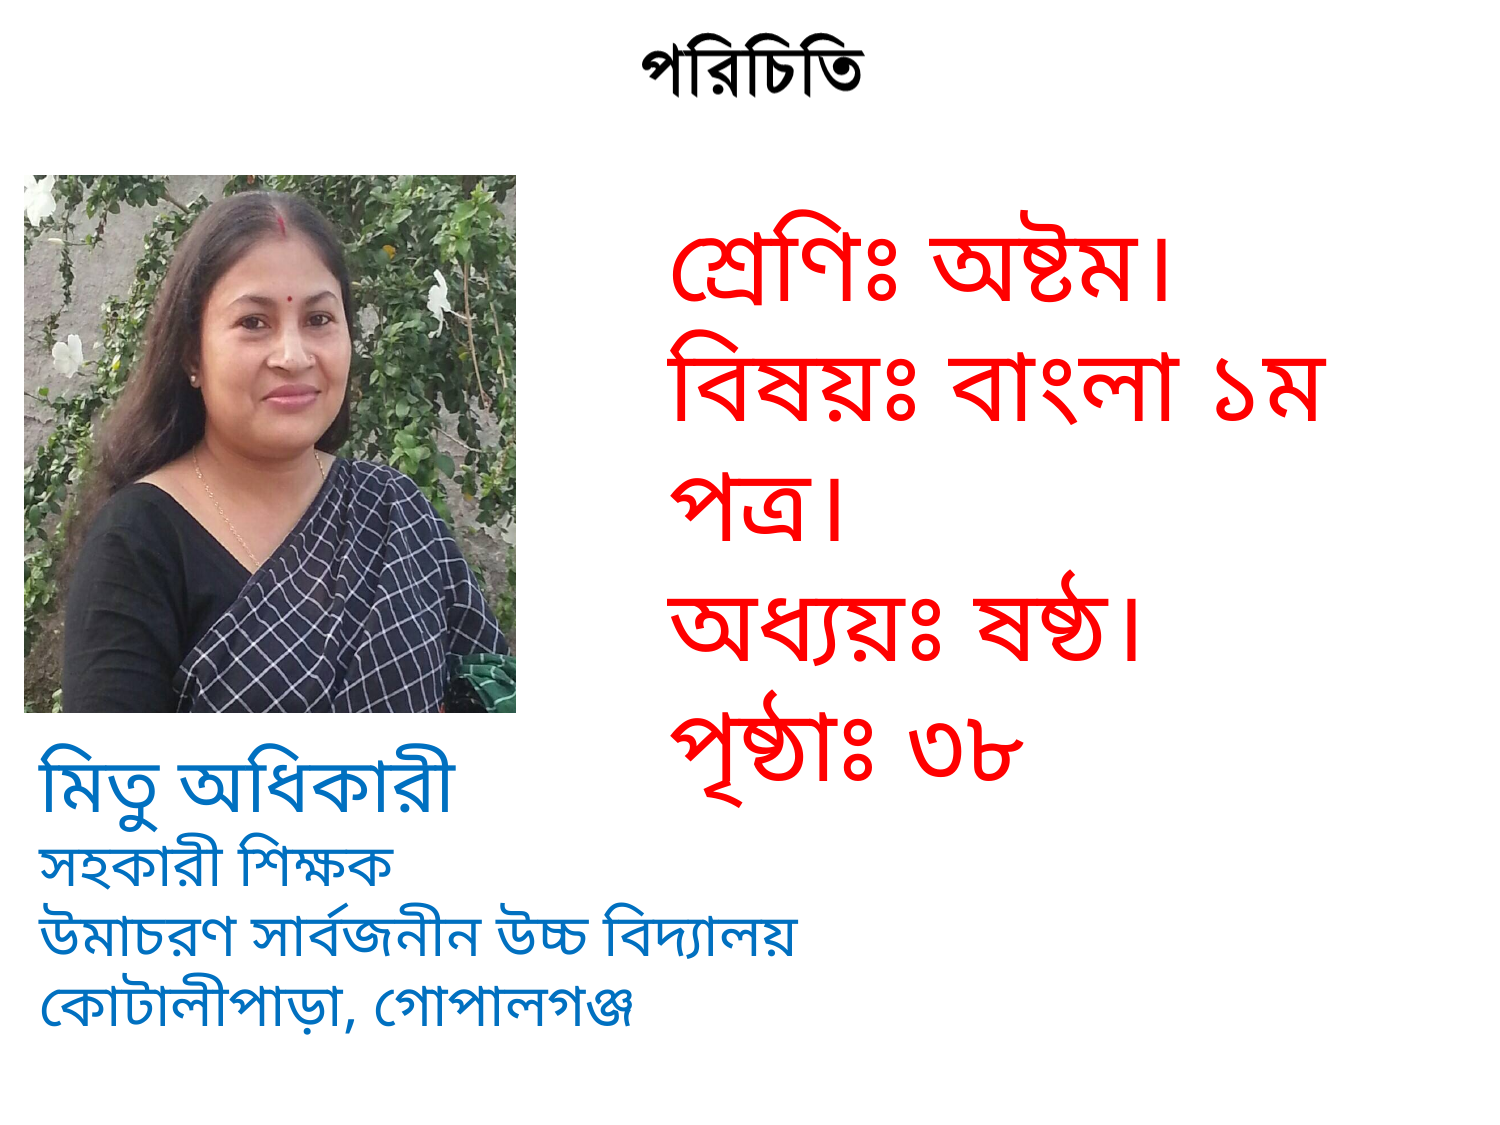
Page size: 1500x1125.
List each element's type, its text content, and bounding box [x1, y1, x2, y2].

text_box শ্রেণিঃ অষ্টম। বিষয়ঃ বাংলা ১ম পত্র। অধ্যয়ঃ ষষ্ঠ। পৃষ্ঠাঃ ৩৮ [653, 175, 1450, 828]
picture [24, 175, 517, 713]
text_box মিতু অধিকারী সহকারী শিক্ষক উমাচরণ সার্বজনীন উচ্চ বিদ্যালয় কোটালীপাড়া, গোপালগঞ্জ [24, 561, 822, 1125]
picture [587, 0, 913, 177]
